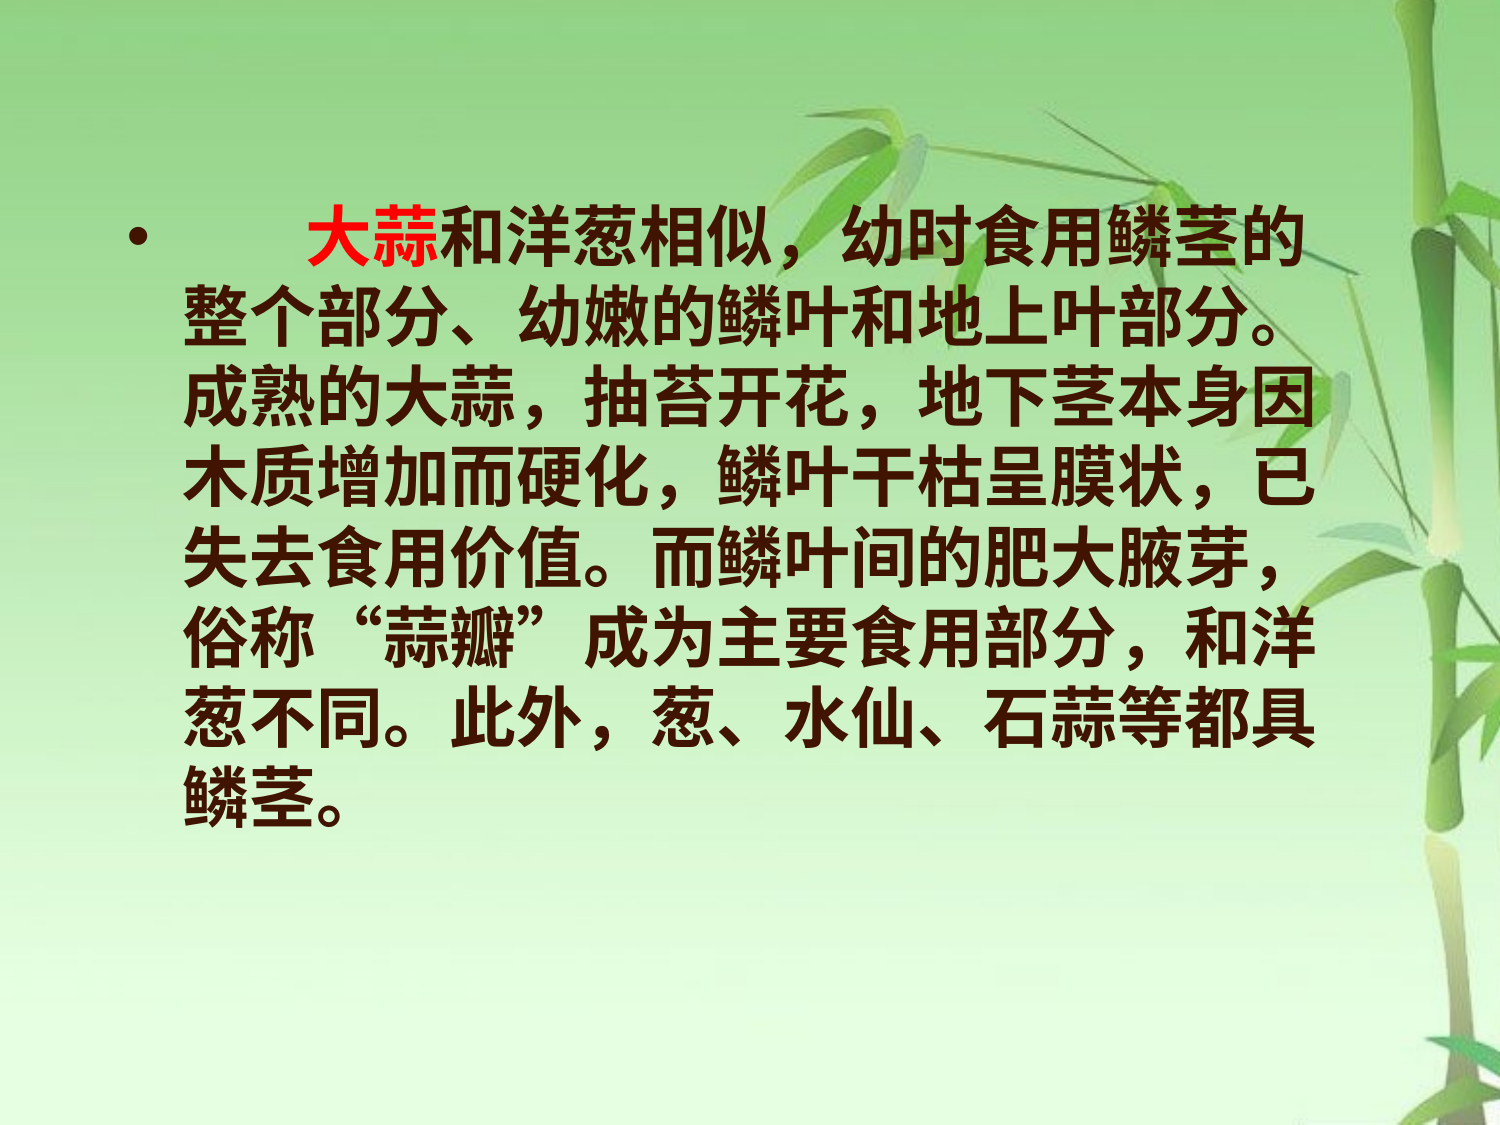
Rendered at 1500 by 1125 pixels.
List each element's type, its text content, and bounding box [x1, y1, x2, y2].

list 大蒜和洋葱相似，幼时食用鳞茎的整个部分、幼嫩的鳞叶和地上叶部分。成熟的大蒜，抽苔开花，地下茎本身因木质增加而硬化，鳞叶干枯呈膜状，已失去食用价值。而鳞叶间的肥大腋芽，俗称“蒜瓣”成为主要食用部分，和洋葱不同。此外，葱、水仙、石蒜等都具鳞茎。 [111, 187, 1383, 964]
picture [0, 0, 1500, 1125]
